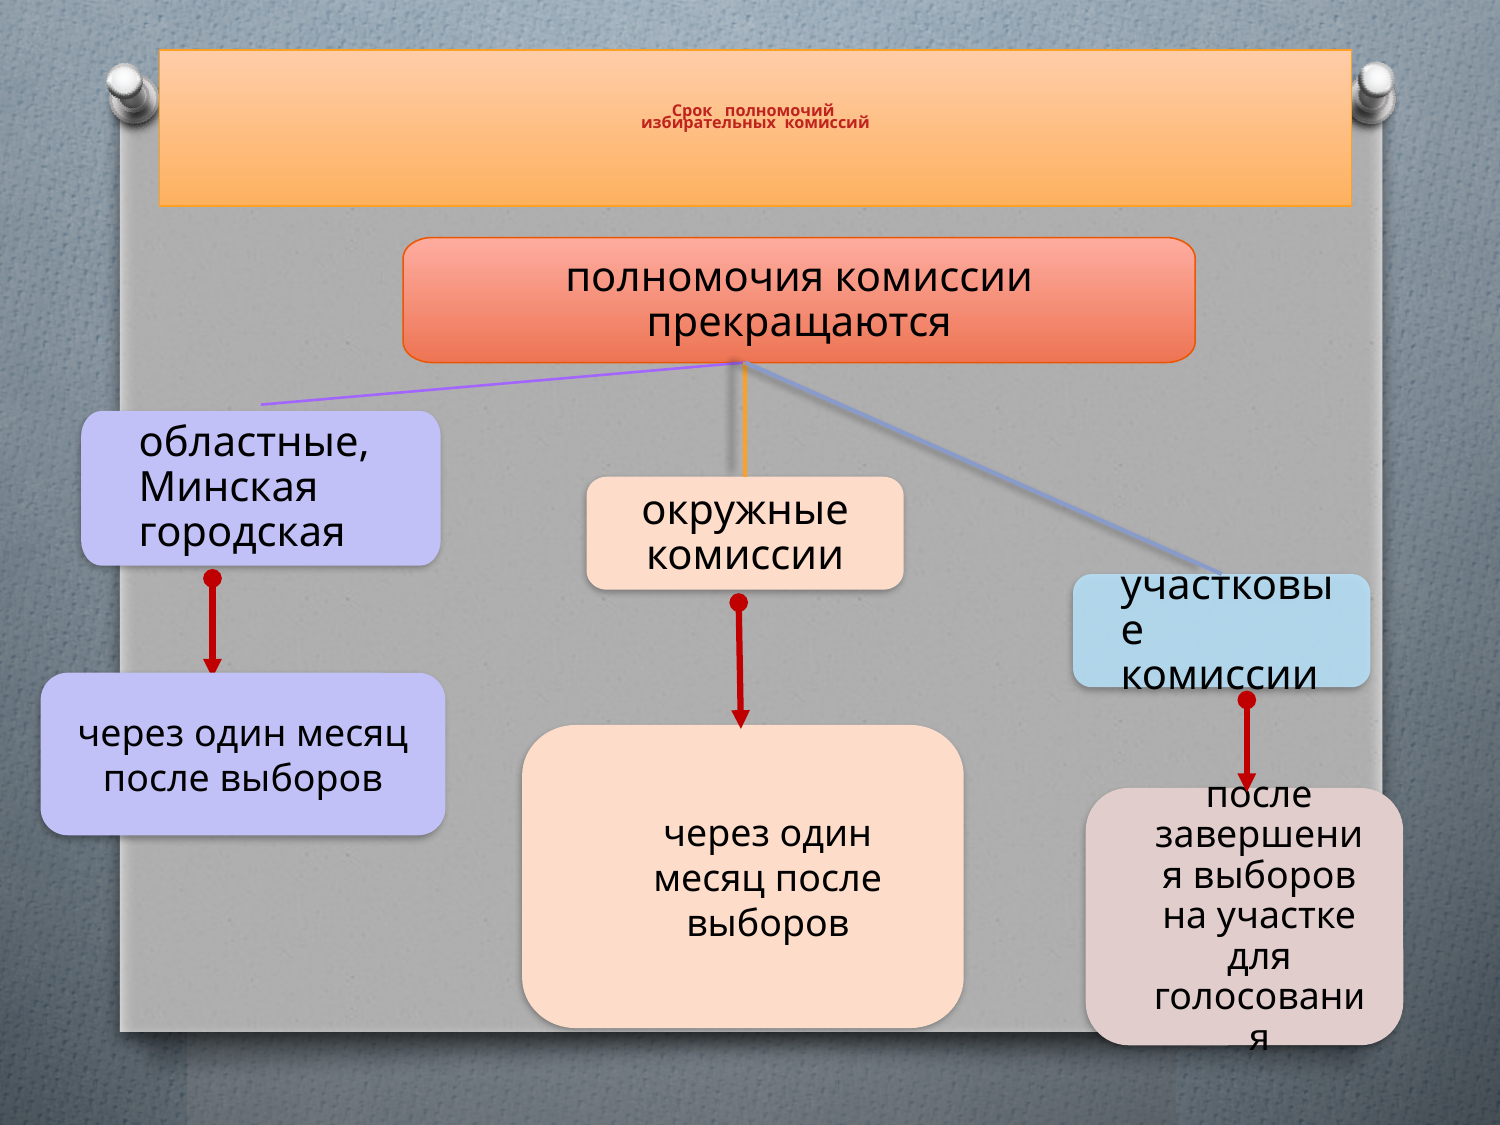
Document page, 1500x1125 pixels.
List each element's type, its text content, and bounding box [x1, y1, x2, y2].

text_box участковые комиссии [1072, 573, 1372, 688]
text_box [260, 362, 744, 405]
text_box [744, 362, 1222, 575]
text_box окружные комиссии [585, 475, 902, 591]
picture [75, 29, 159, 153]
text_box через один месяц после выборов [39, 671, 447, 837]
text_box полномочия комиссии прекращаются [402, 236, 1196, 362]
text_box после завершения выборов на участке для голосования [1084, 787, 1405, 1047]
title Срок полномочий избирательных комиссий [159, 49, 1352, 207]
text_box через один месяц после выборов [521, 724, 965, 1029]
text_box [738, 602, 742, 730]
picture [1352, 35, 1439, 156]
text_box областные, Минская городская [80, 410, 442, 567]
